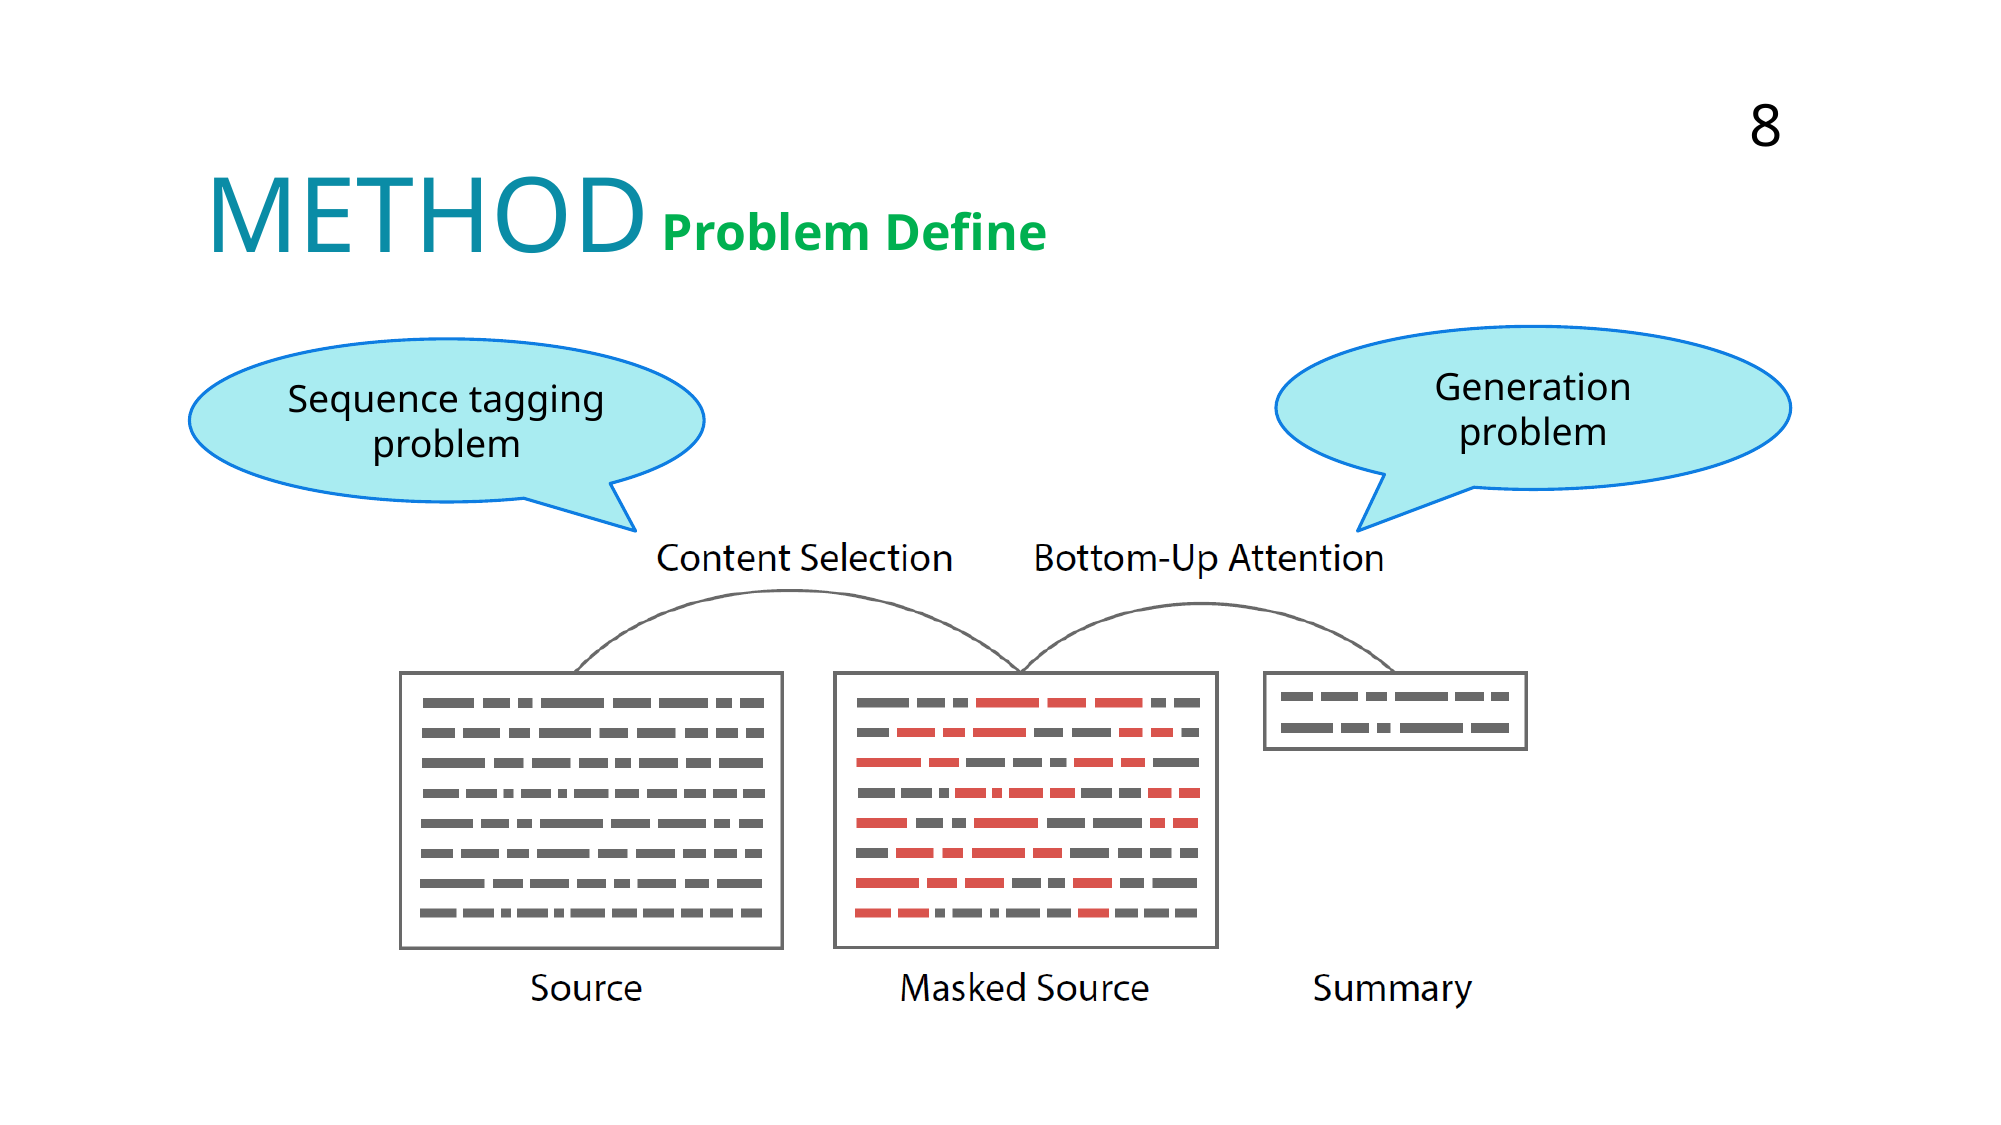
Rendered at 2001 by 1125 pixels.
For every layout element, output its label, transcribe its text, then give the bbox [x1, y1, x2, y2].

text_box Generation problem [1274, 324, 1793, 533]
title Method [189, 152, 1577, 269]
picture [379, 535, 1534, 1024]
text_box Sequence tagging problem [187, 337, 706, 533]
slide_number 8 [1679, 48, 1853, 175]
text_box Problem Define [647, 192, 1710, 268]
